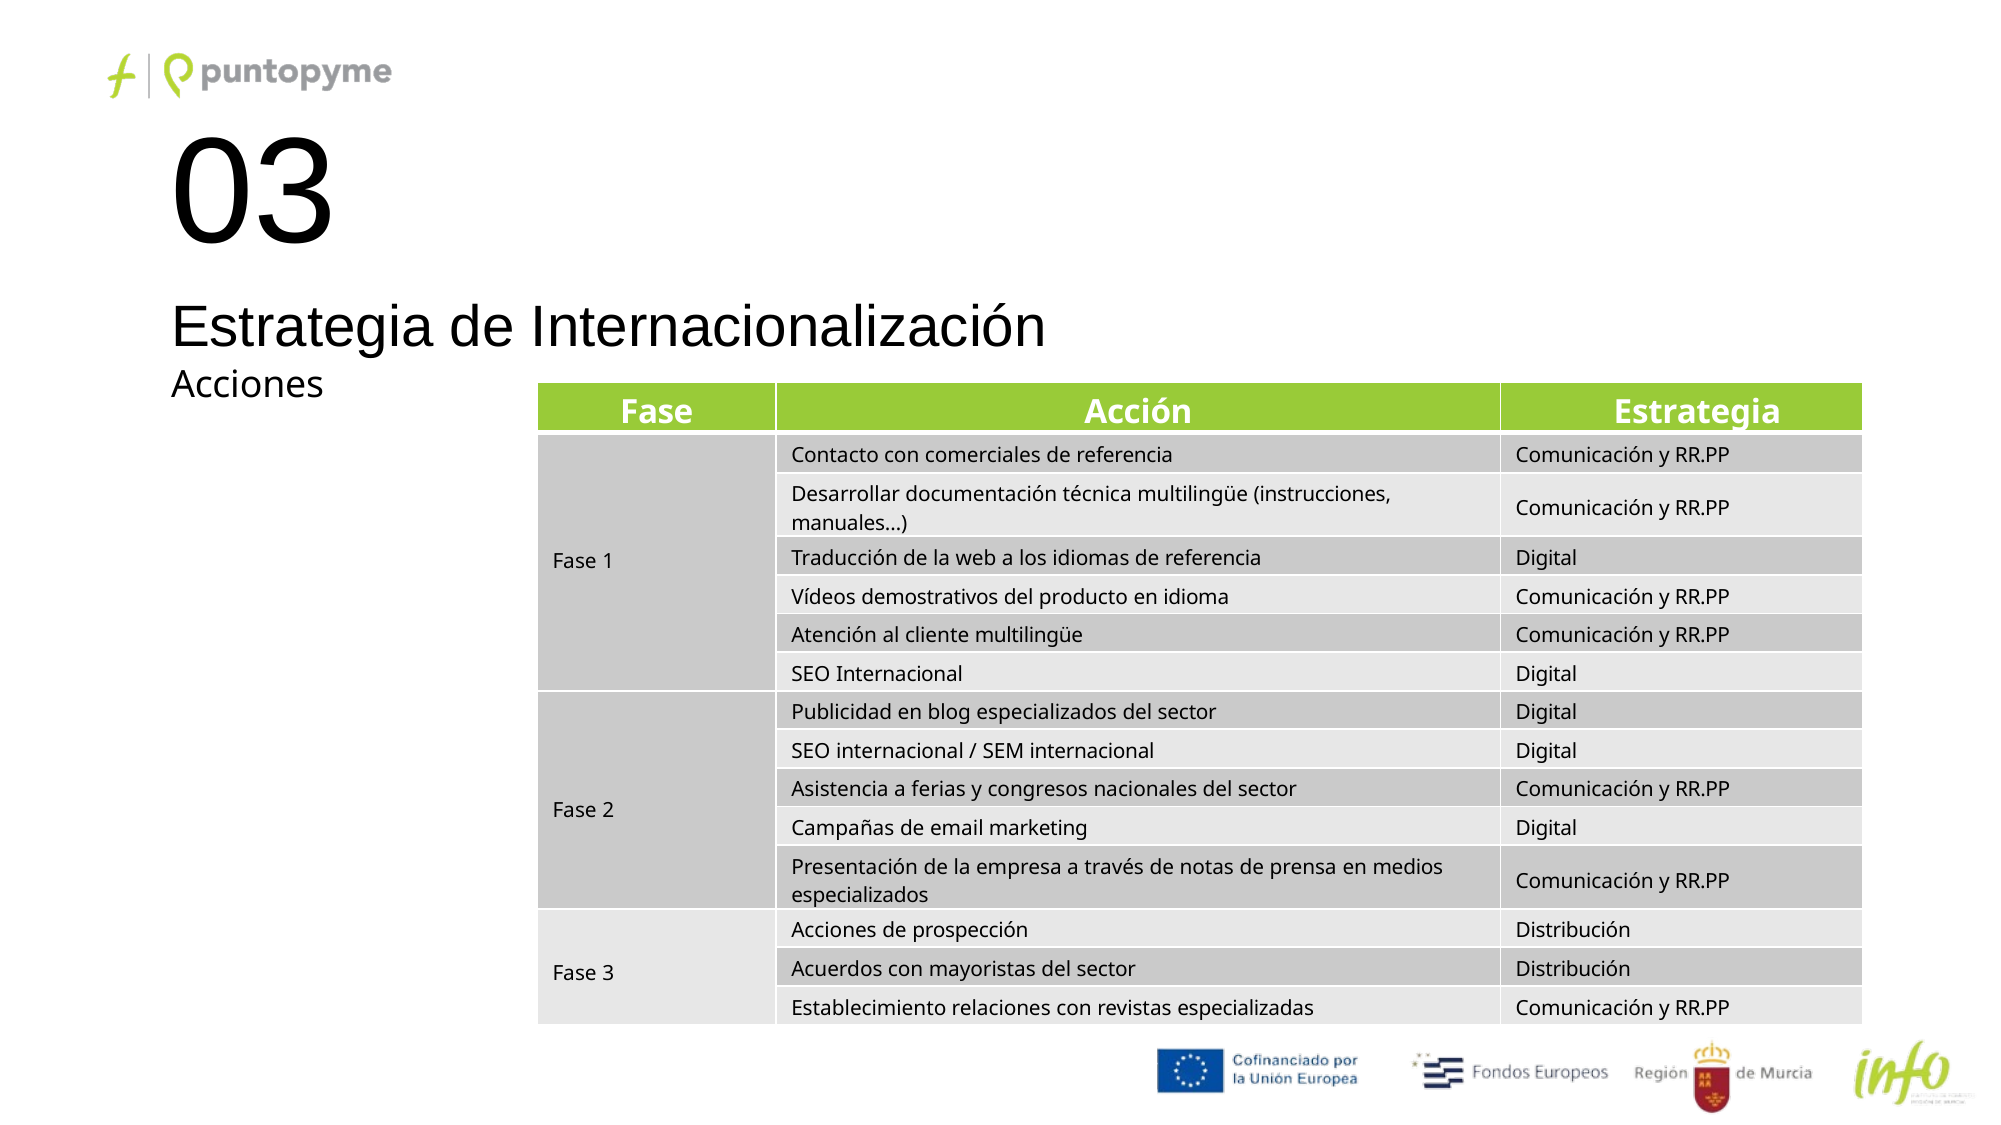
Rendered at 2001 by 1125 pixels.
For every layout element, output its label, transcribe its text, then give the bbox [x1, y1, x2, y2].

text_box 03 [168, 89, 414, 272]
table_header Acción [777, 383, 1500, 430]
table_cell Digital [1501, 692, 1862, 728]
table_cell Digital [1501, 537, 1862, 574]
table_cell Fase 2 [538, 692, 775, 908]
picture [1135, 1021, 2000, 1125]
text_box Estrategia de Internacionalización Acciones [168, 285, 1063, 477]
table_cell Digital [1501, 807, 1862, 844]
table_header Fase [538, 383, 775, 430]
table_cell Comunicación y RR.PP [1501, 435, 1862, 472]
table_cell Comunicación y RR.PP [1501, 576, 1862, 613]
table_cell Comunicación y RR.PP [1501, 474, 1862, 535]
table_cell Digital [1501, 653, 1862, 690]
table_cell Comunicación y RR.PP [1501, 614, 1862, 651]
table_cell Fase 3 [538, 910, 775, 1024]
table_cell Campañas de email marketing [777, 807, 1500, 844]
table_cell Comunicación y RR.PP [1501, 846, 1862, 908]
table_cell Distribución [1501, 948, 1862, 985]
table_cell Publicidad en blog especializados del sector [777, 692, 1500, 728]
table_cell Acciones de prospección [777, 910, 1500, 946]
table_header Estrategia [1501, 383, 1862, 430]
table_cell SEO Internacional [777, 653, 1500, 690]
table_cell Distribución [1501, 910, 1862, 946]
table_cell Vídeos demostrativos del producto en idioma [777, 576, 1500, 613]
table_cell Contacto con comerciales de referencia [777, 435, 1500, 472]
table_cell Comunicación y RR.PP [1501, 987, 1862, 1024]
table_cell Comunicación y RR.PP [1501, 769, 1862, 806]
table_cell Digital [1501, 730, 1862, 767]
table_cell Asistencia a ferias y congresos nacionales del sector [777, 769, 1500, 806]
picture [99, 37, 397, 112]
table_cell Fase 1 [538, 435, 775, 690]
table_cell Traducción de la web a los idiomas de referencia [777, 537, 1500, 574]
table_cell Establecimiento relaciones con revistas especializadas [777, 987, 1500, 1024]
table_cell Desarrollar documentación técnica multilingüe (instrucciones, manuales…) [777, 474, 1500, 535]
table_cell Presentación de la empresa a través de notas de prensa en medios especializados [777, 846, 1500, 908]
table_cell SEO internacional / SEM internacional [777, 730, 1500, 767]
table_cell Atención al cliente multilingüe [777, 614, 1500, 651]
table_cell Acuerdos con mayoristas del sector [777, 948, 1500, 985]
